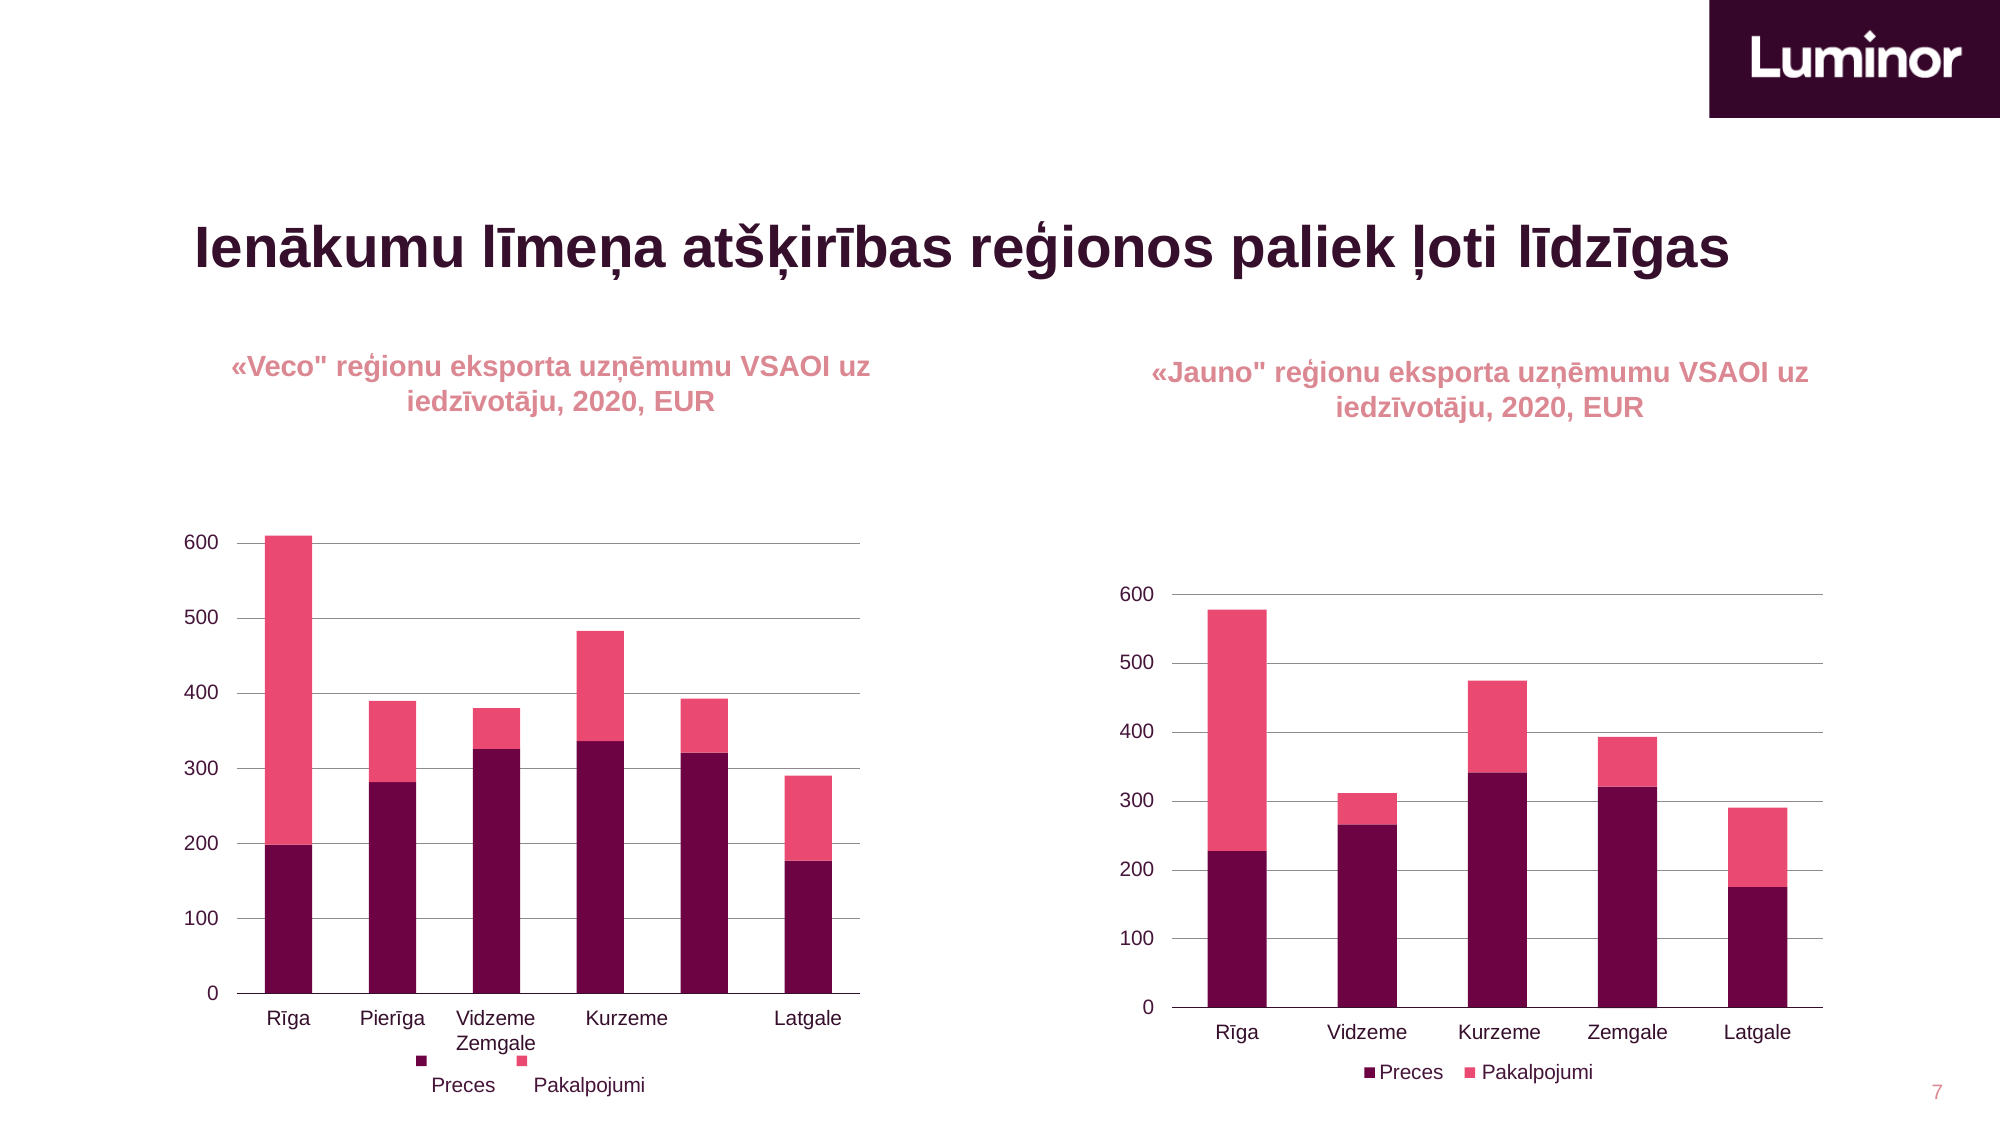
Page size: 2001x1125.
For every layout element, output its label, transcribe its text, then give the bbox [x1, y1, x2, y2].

text_box 600 [181, 527, 221, 555]
text_box 400 [1117, 716, 1157, 744]
text_box Rīga [264, 1003, 313, 1030]
text_box «Jauno" reģionu eksporta uzņēmumu VSAOI uz iedzīvotāju, 2020, EUR [1149, 350, 1814, 423]
text_box Zemgale [1585, 1017, 1671, 1044]
text_box 500 [182, 602, 221, 630]
text_box 100 [181, 902, 221, 930]
picture [1709, 0, 2000, 118]
text_box Latgale [1721, 1017, 1795, 1044]
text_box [236, 535, 861, 995]
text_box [1171, 609, 1824, 1009]
text_box Preces Pakalpojumi [1377, 1056, 1596, 1084]
text_box 7 [1925, 1078, 1950, 1104]
text_box Rīga [1213, 1017, 1262, 1044]
text_box 300 [181, 752, 221, 780]
text_box 200 [181, 827, 221, 855]
text_box 0 [205, 977, 221, 1005]
text_box 200 [1117, 854, 1157, 881]
text_box Latgale [772, 1003, 845, 1030]
text_box 400 [181, 677, 221, 705]
text_box Vidzeme Kurzeme Zemgale Preces Pakalpojumi [429, 1003, 748, 1097]
title Ienākumu līmeņa atšķirības reģionos paliek ļoti līdzīgas [192, 206, 1737, 397]
text_box [1364, 1067, 1375, 1078]
text_box 600 [1117, 578, 1157, 606]
text_box «Veco" reģionu eksporta uzņēmumu VSAOI uz iedzīvotāju, 2020, EUR [229, 344, 876, 417]
text_box 500 [1117, 647, 1157, 675]
text_box 100 [1117, 923, 1157, 950]
text_box Vidzeme Kurzeme [1324, 1017, 1542, 1044]
text_box Pierīga [357, 1003, 428, 1030]
text_box [416, 1055, 427, 1067]
text_box 300 [1117, 785, 1157, 812]
text_box 0 [1140, 991, 1157, 1019]
